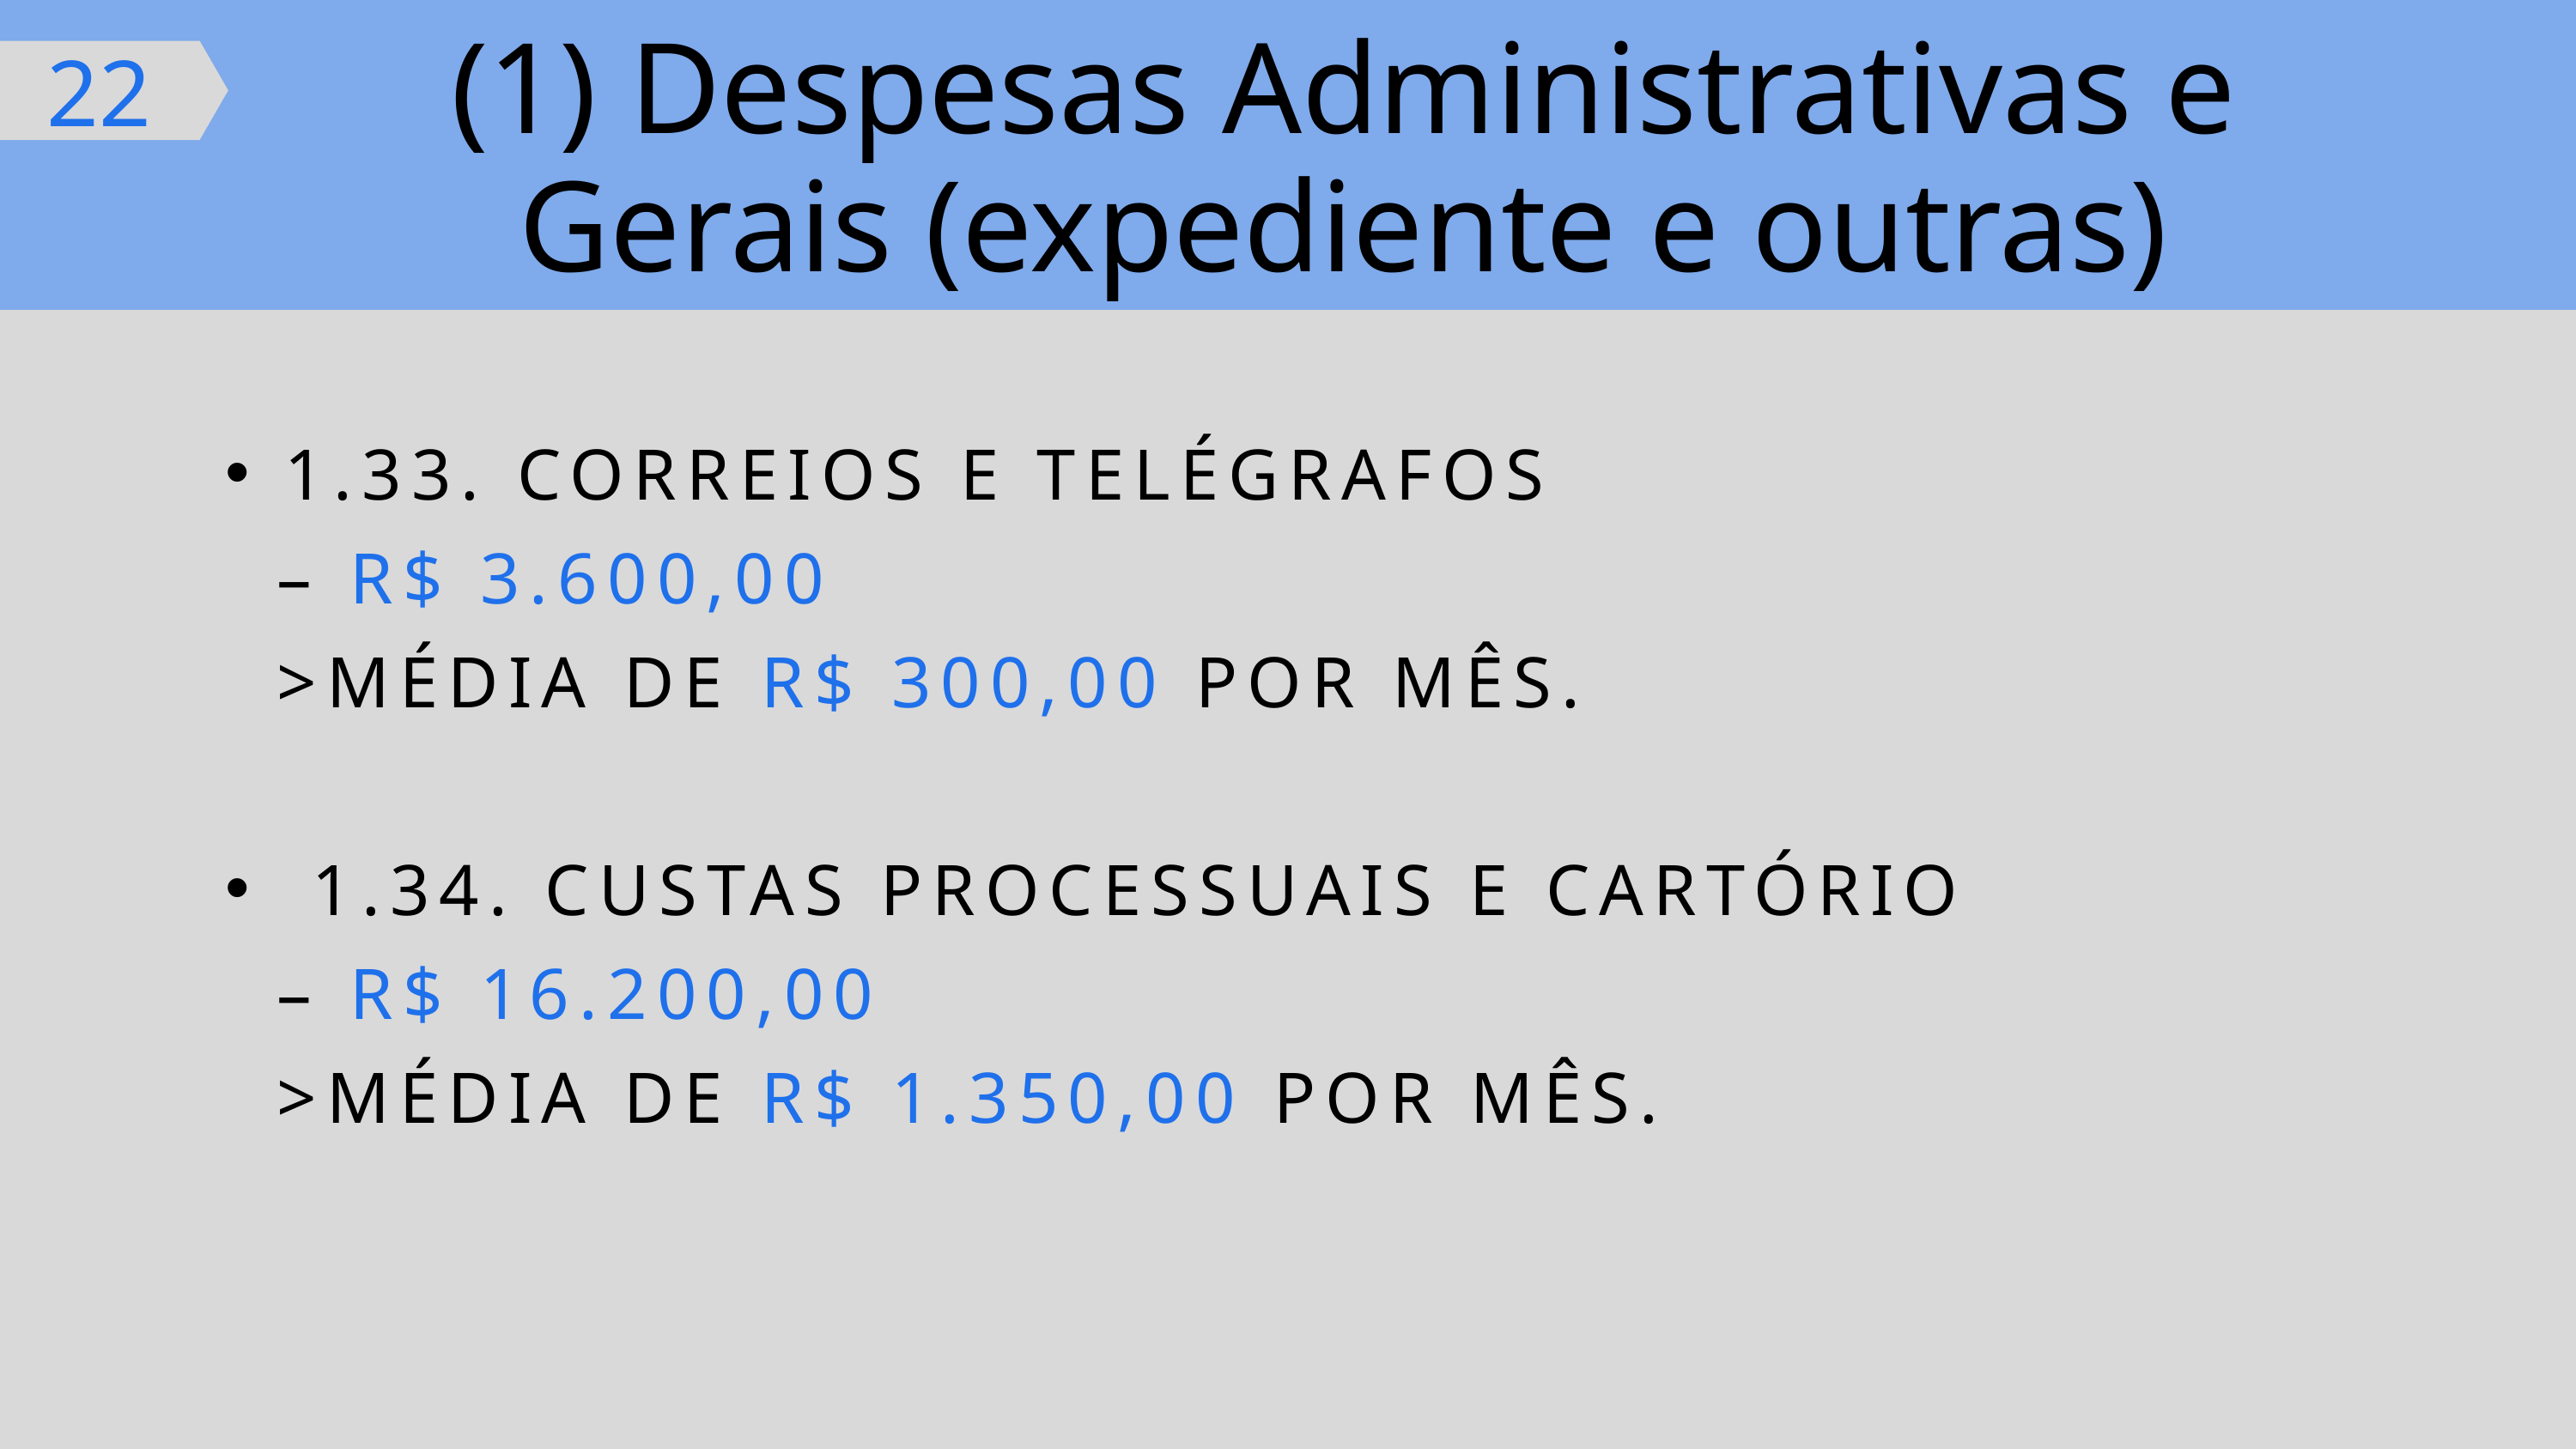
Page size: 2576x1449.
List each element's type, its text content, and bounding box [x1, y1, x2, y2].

text_box [0, 0, 2576, 310]
text_box 1.33. CORREIOS E TELÉGRAFOS – R$ 3.600,00 >MÉDIA DE R$ 300,00 POR MÊS. 1.34. CUSTAS PROCESSUAIS E CARTÓRIO – R$ 16.200,00 >MÉDIA DE R$ 1.350,00 POR MÊS. [166, 202, 2410, 1241]
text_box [0, 40, 229, 141]
text_box (1) Despesas Administrativas e Gerais (expediente e outras) [299, 19, 2389, 202]
